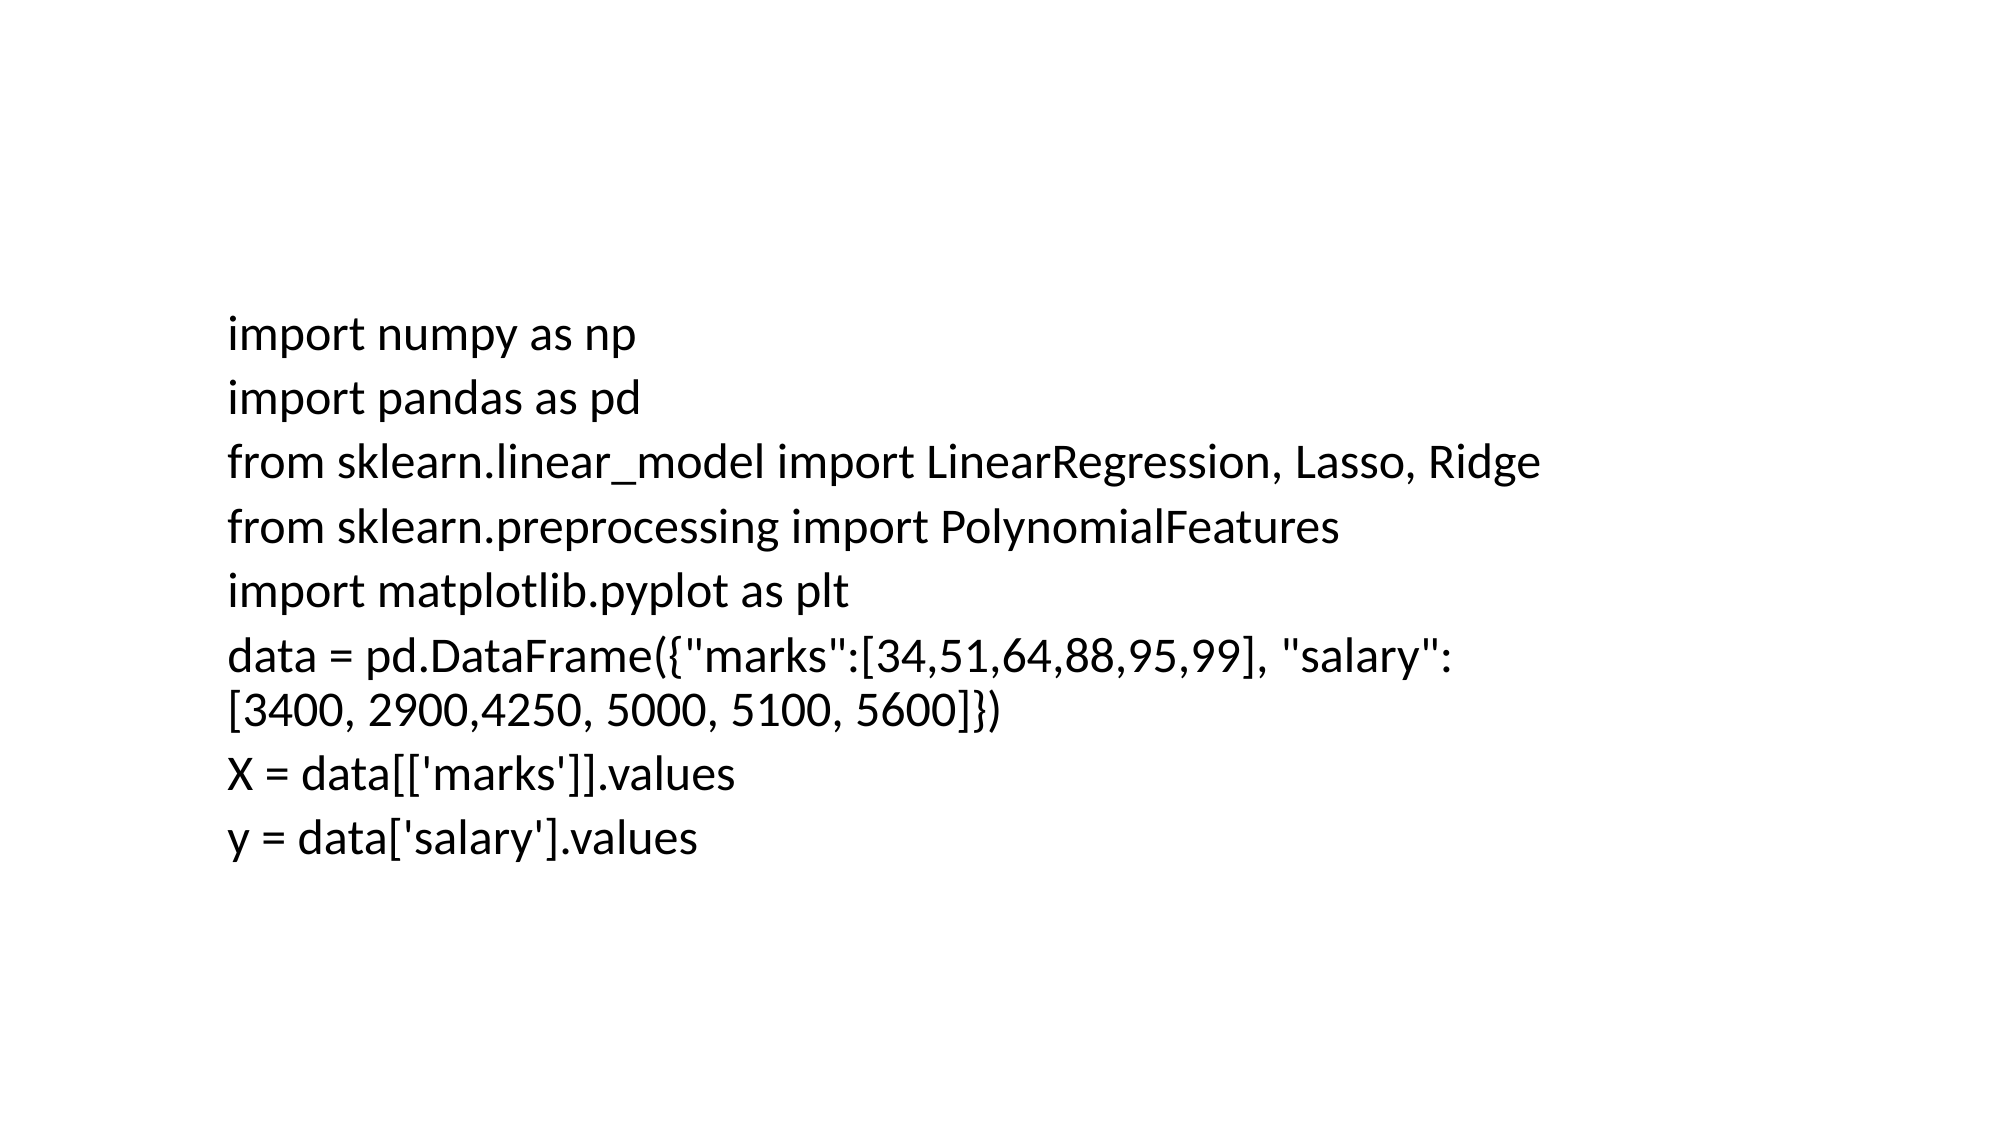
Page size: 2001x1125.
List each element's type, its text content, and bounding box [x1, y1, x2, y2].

list import numpy as np import pandas as pd from sklearn.linear_model import LinearRegression, Lasso, Ridge from sklearn.preprocessing import PolynomialFeatures import matplotlib.pyplot as plt data = pd.DataFrame({"marks":[34,51,64,88,95,99], "salary":[3400, 2900,4250, 5000, 5100, 5600]}) X = data[['marks']].values y = data['salary'].values [137, 299, 1863, 1014]
